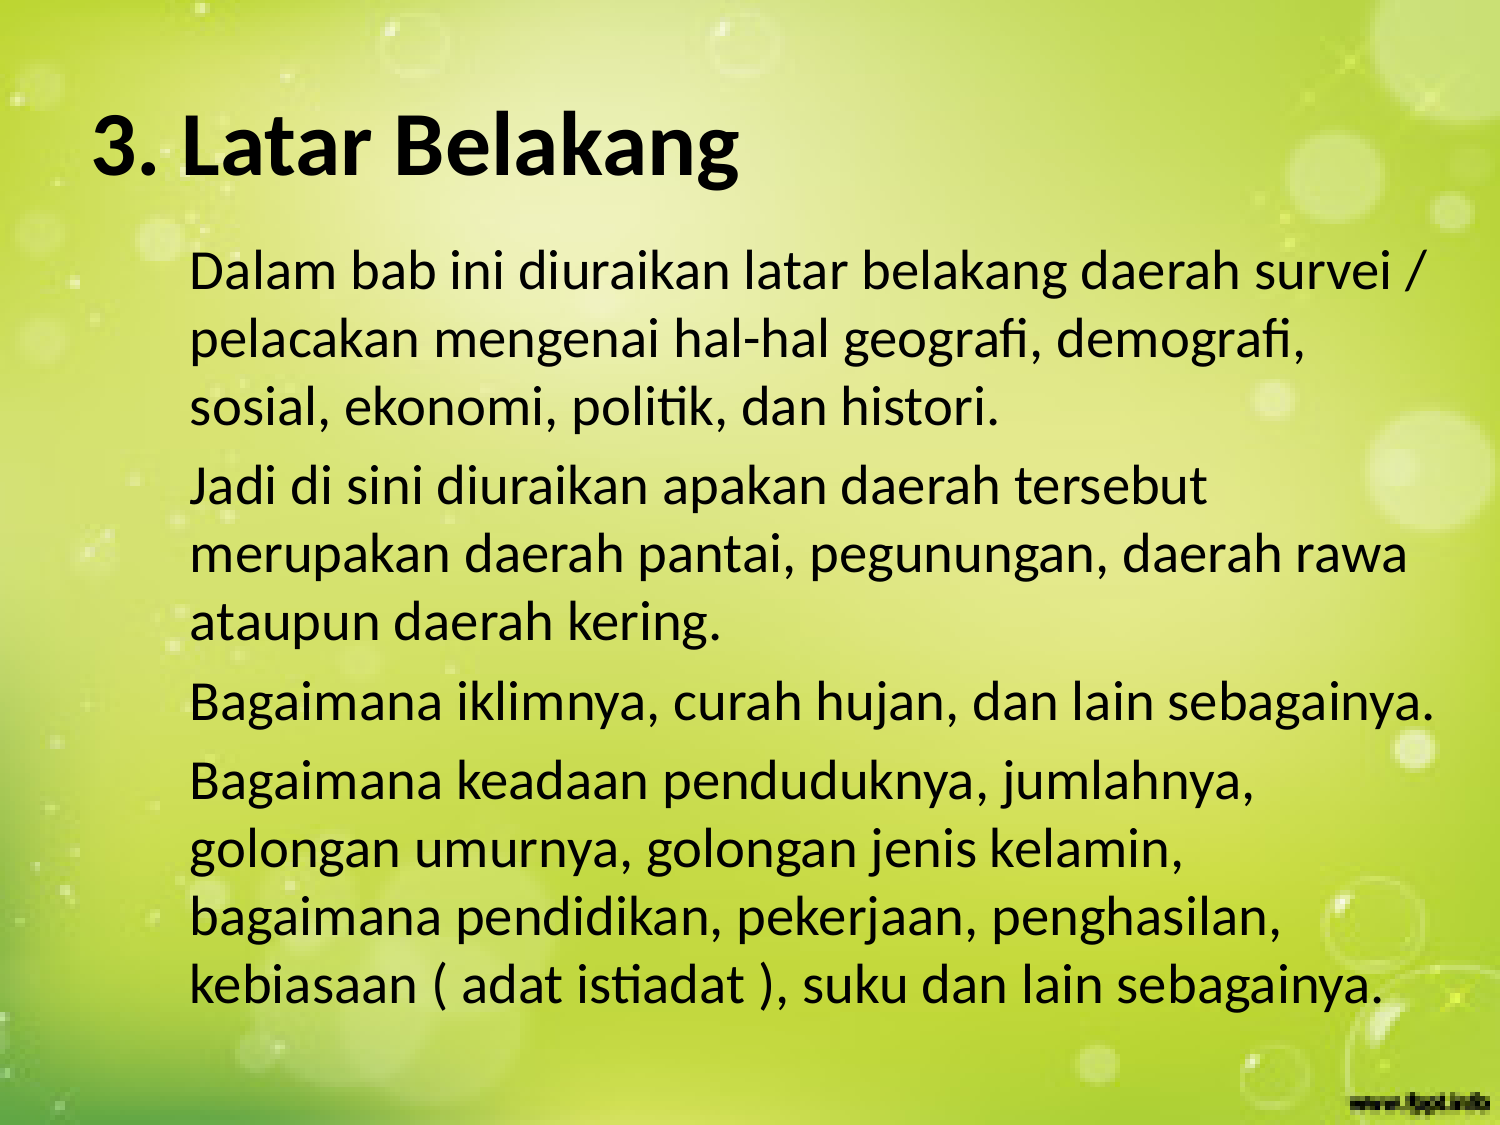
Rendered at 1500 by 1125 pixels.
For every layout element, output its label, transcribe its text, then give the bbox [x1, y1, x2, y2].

list Dalam bab ini diuraikan latar belakang daerah survei / pelacakan mengenai hal-hal geografi, demografi, sosial, ekonomi, politik, dan histori. Jadi di sini diuraikan apakan daerah tersebut merupakan daerah pantai, pegunungan, daerah rawa ataupun daerah kering. Bagaimana iklimnya, curah hujan, dan lain sebagainya. Bagaimana keadaan penduduknya, jumlahnya, golongan umurnya, golongan jenis kelamin, bagaimana pendidikan, pekerjaan, penghasilan, kebiasaan ( adat istiadat ), suku dan lain sebagainya. [174, 224, 1463, 1088]
picture [0, 0, 1500, 1125]
title 3. Latar Belakang [75, 45, 1425, 233]
